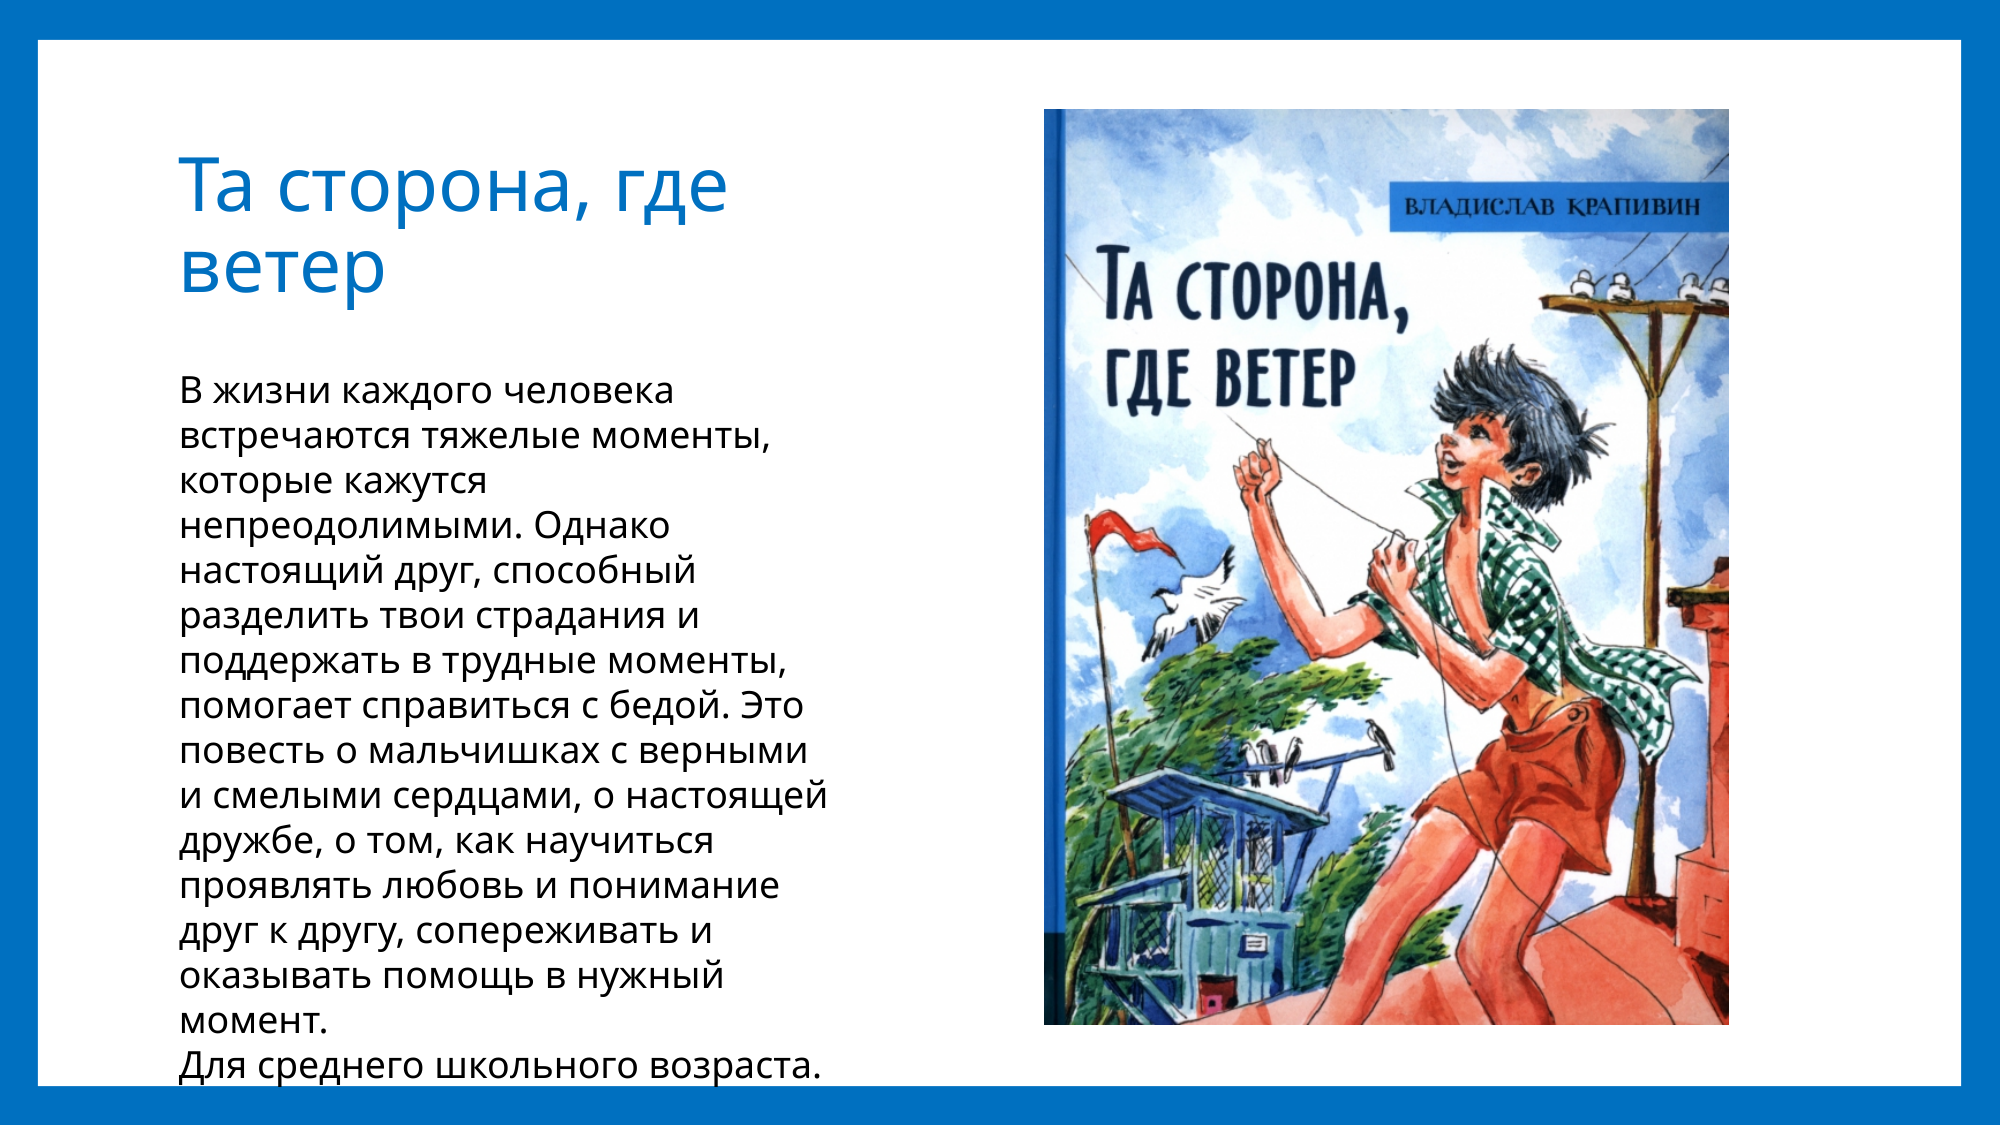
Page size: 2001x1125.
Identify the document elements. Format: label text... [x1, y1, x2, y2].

picture [1044, 108, 1730, 1025]
text_box В жизни каждого человека встречаются тяжелые моменты, которые кажутся непреодолимыми. Однако настоящий друг, способный разделить твои страдания и поддержать в трудные моменты, помогает справиться с бедой. Это повесть о мальчишках с верными и смелыми сердцами, о настоящей дружбе, о том, как научиться проявлять любовь и понимание друг к другу, сопереживать и оказывать помощь в нужный момент. Для среднего школьного возраста. [163, 303, 850, 1125]
text_box Та сторона, где ветер [163, 152, 850, 303]
